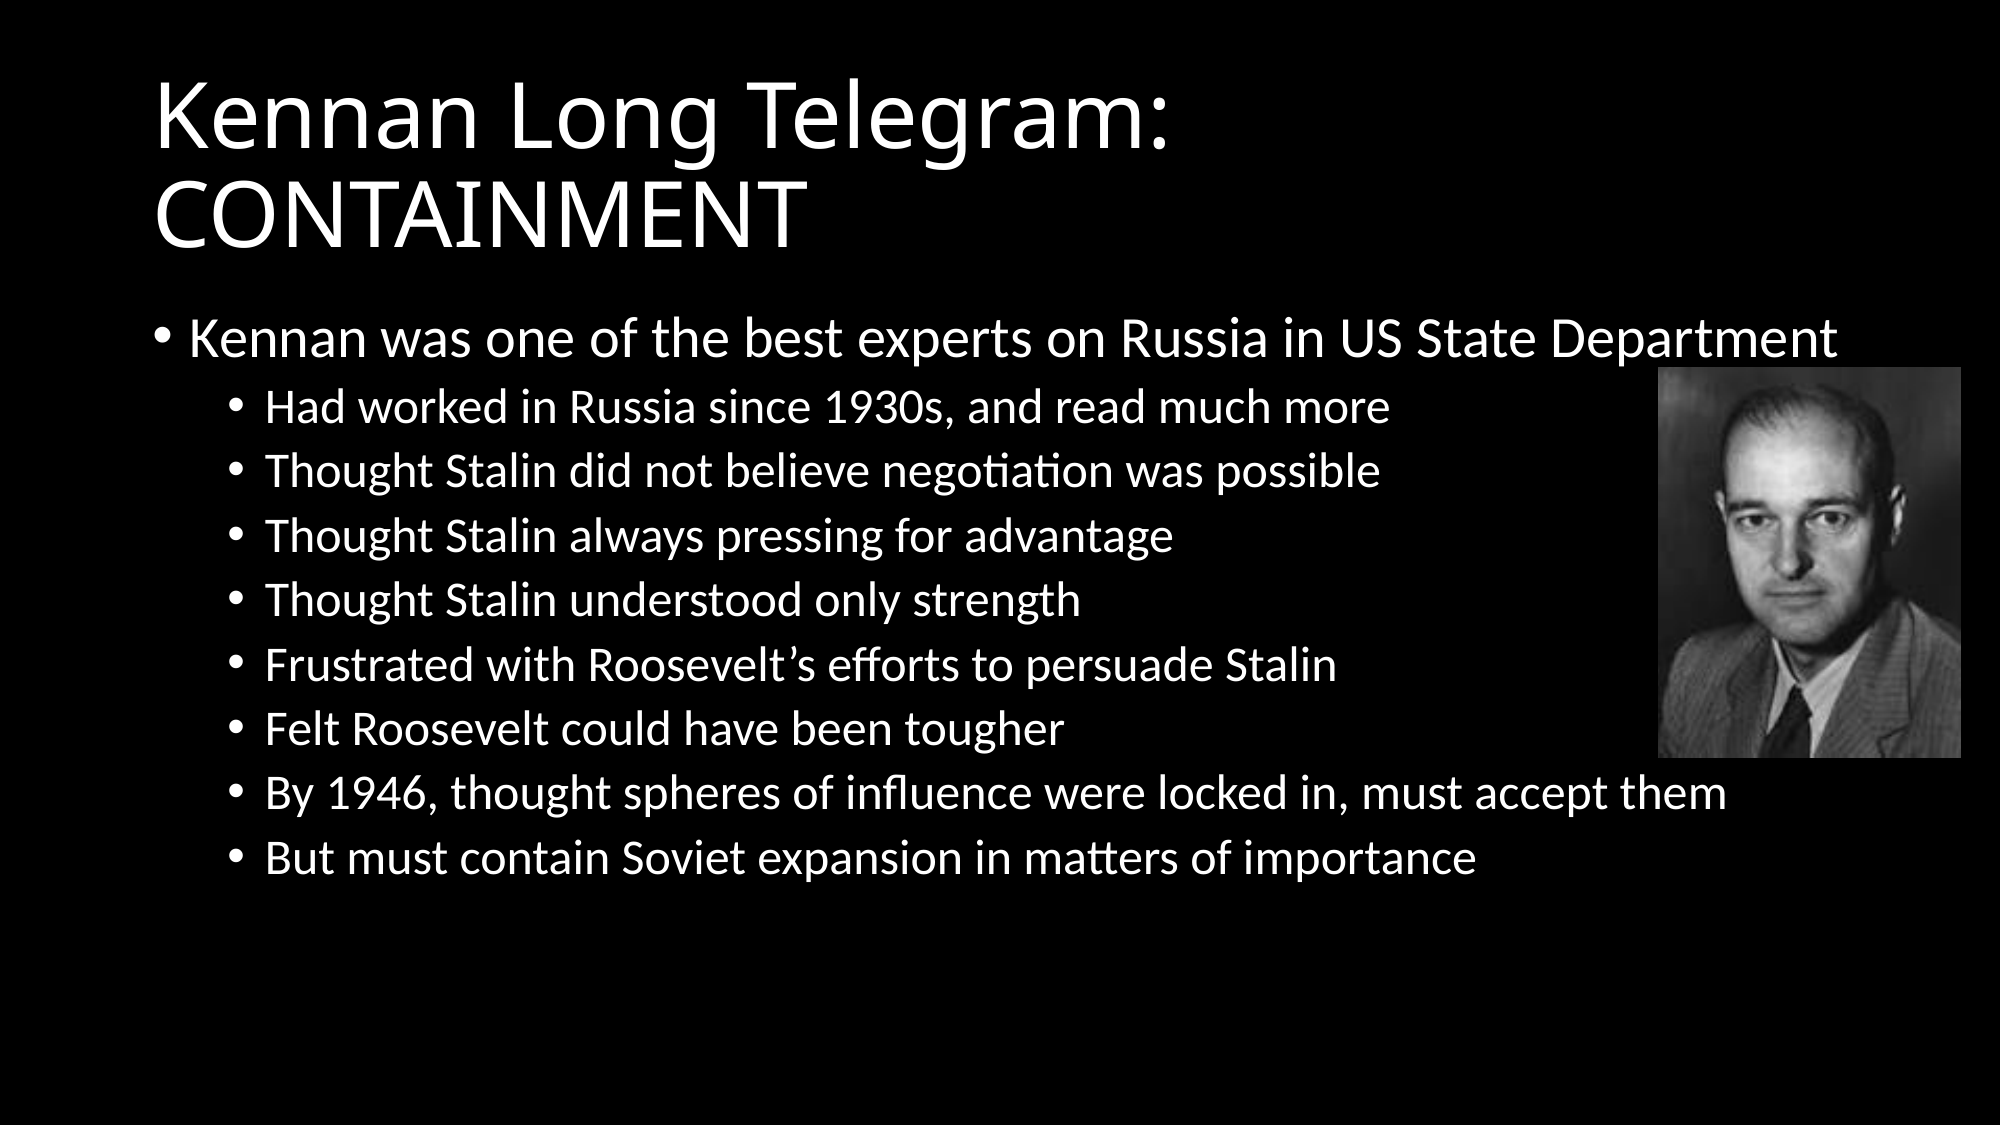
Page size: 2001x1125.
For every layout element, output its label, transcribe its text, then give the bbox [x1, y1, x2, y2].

title Kennan Long Telegram: CONTAINMENT [137, 59, 1863, 278]
picture [1658, 367, 1961, 758]
list Kennan was one of the best experts on Russia in US State Department Had worked in Russia since 1930s, and read much more Thought Stalin did not believe negotiation was possible Thought Stalin always pressing for advantage Thought Stalin understood only strength Frustrated with Roosevelt’s efforts to persuade Stalin Felt Roosevelt could have been tougher By 1946, thought spheres of influence were locked in, must accept them But must contain Soviet expansion in matters of importance [137, 299, 1863, 1014]
